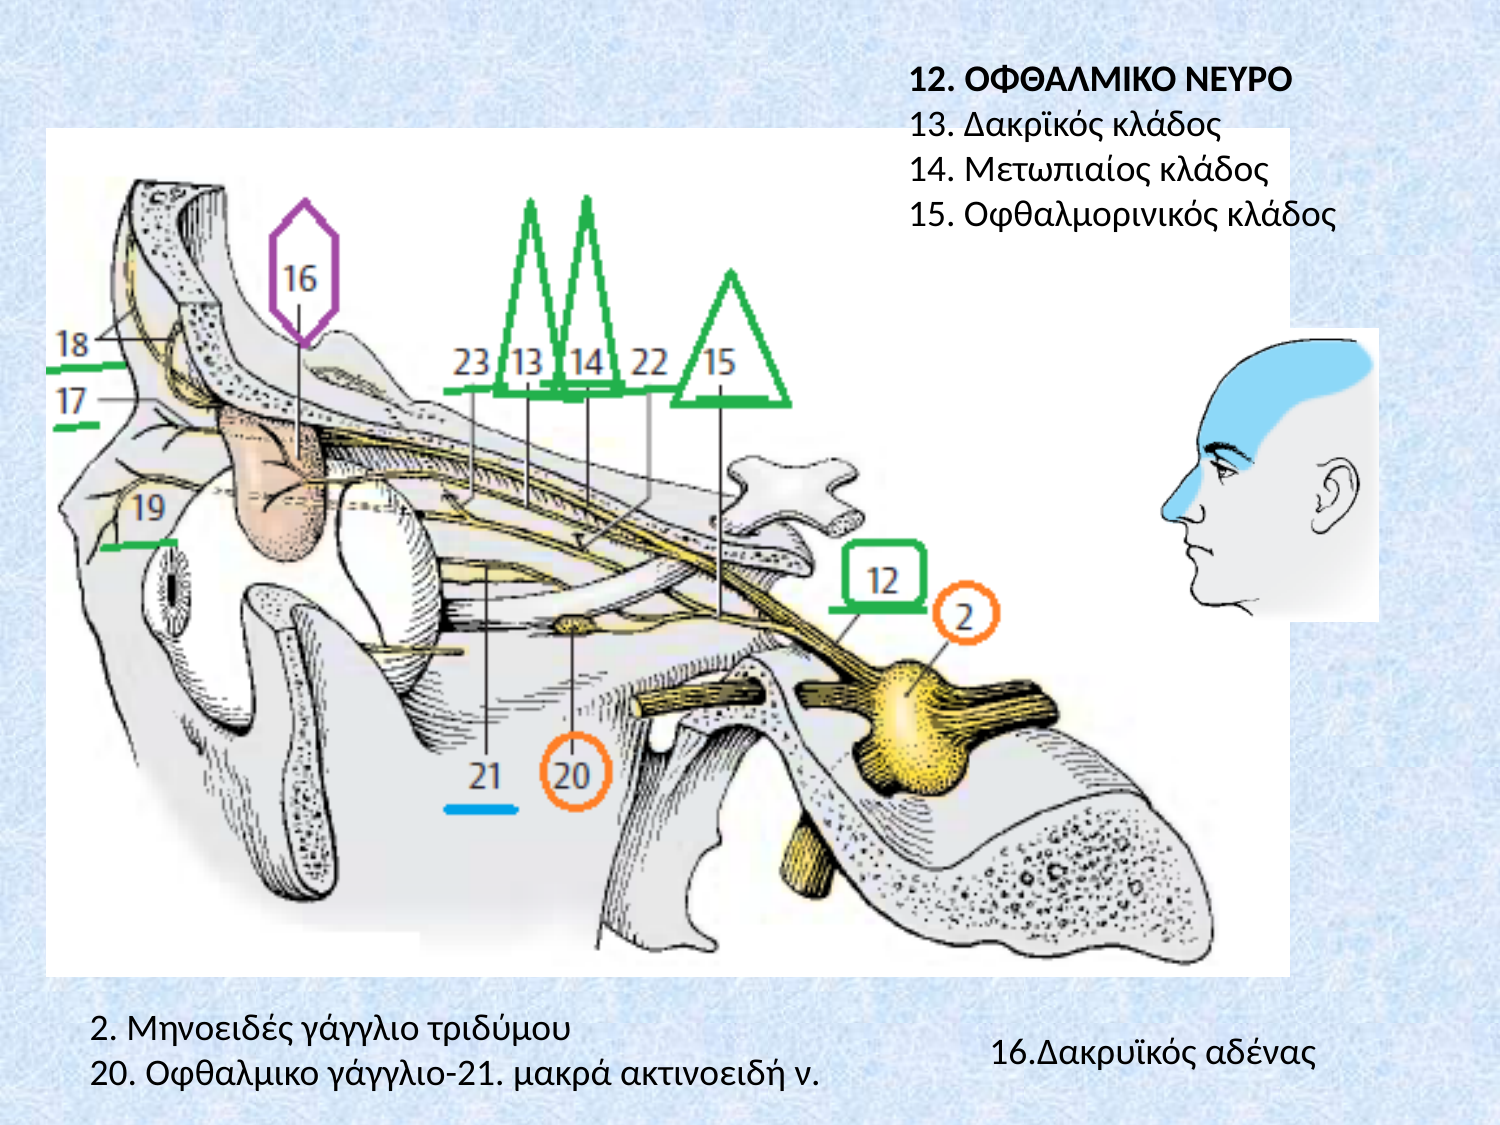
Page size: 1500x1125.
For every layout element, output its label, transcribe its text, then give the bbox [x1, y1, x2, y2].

picture [0, 0, 1500, 1125]
text_box 2. Μηνοειδές γάγγλιο τριδύμου 20. Οφθαλμικο γάγγλιο-21. μακρά ακτινοειδή ν. [74, 996, 837, 1101]
text_box 12. ΟΦΘΑΛΜΙΚΟ ΝΕΥΡΟ 13. Δακρϊκός κλάδος 14. Μετωπιαίος κλάδος 15. Οφθαλμορινικός κλάδος [893, 46, 1352, 242]
text_box 16.Δακρυϊκός αδένας [974, 1019, 1332, 1080]
